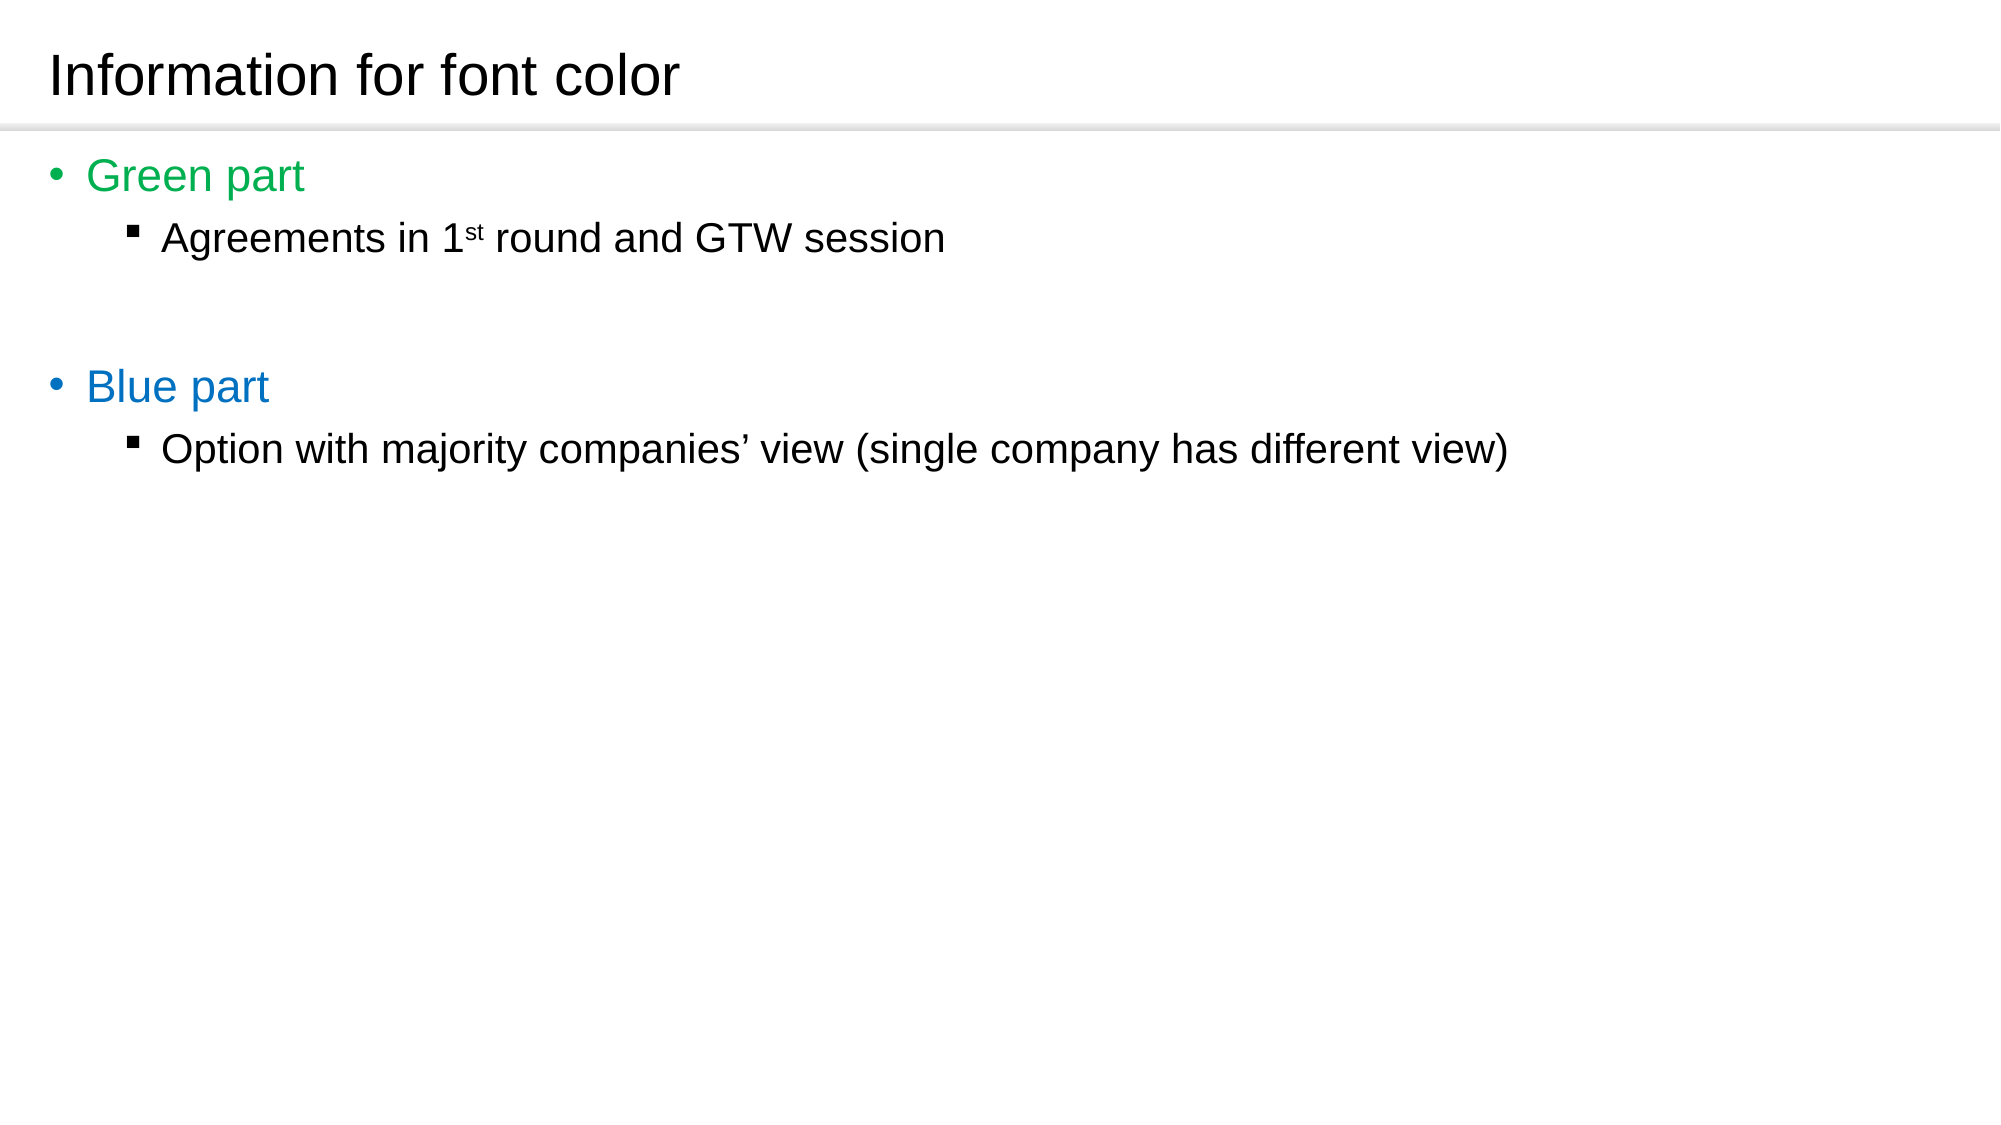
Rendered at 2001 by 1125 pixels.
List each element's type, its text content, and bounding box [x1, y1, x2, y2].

title Information for font color [33, 27, 1975, 125]
list Green part Agreements in 1st round and GTW session Blue part Option with majority companies’ view (single company has different view) [33, 138, 1975, 1125]
